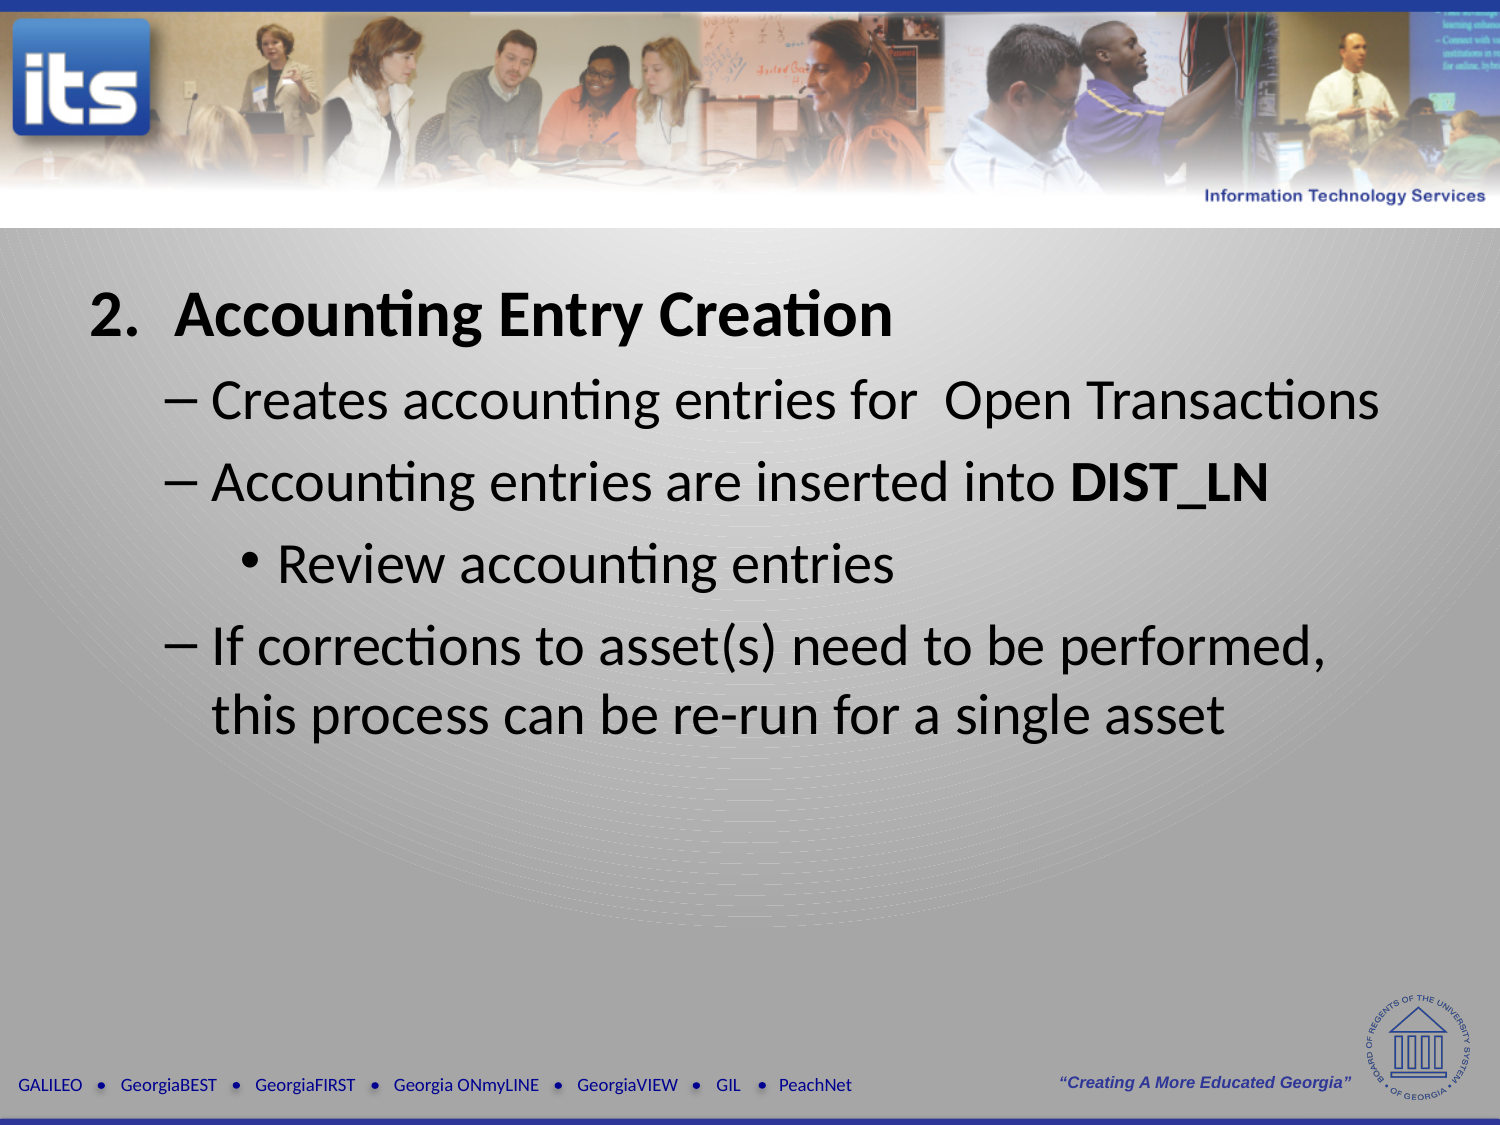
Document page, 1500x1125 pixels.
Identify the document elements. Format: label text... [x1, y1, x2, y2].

list 2. Accounting Entry Creation Creates accounting entries for Open Transactions Accounting entries are inserted into DIST_LN Review accounting entries If corrections to asset(s) need to be performed, this process can be re-run for a single asset [75, 262, 1425, 1005]
picture [1366, 995, 1470, 1100]
picture [0, 0, 1500, 228]
